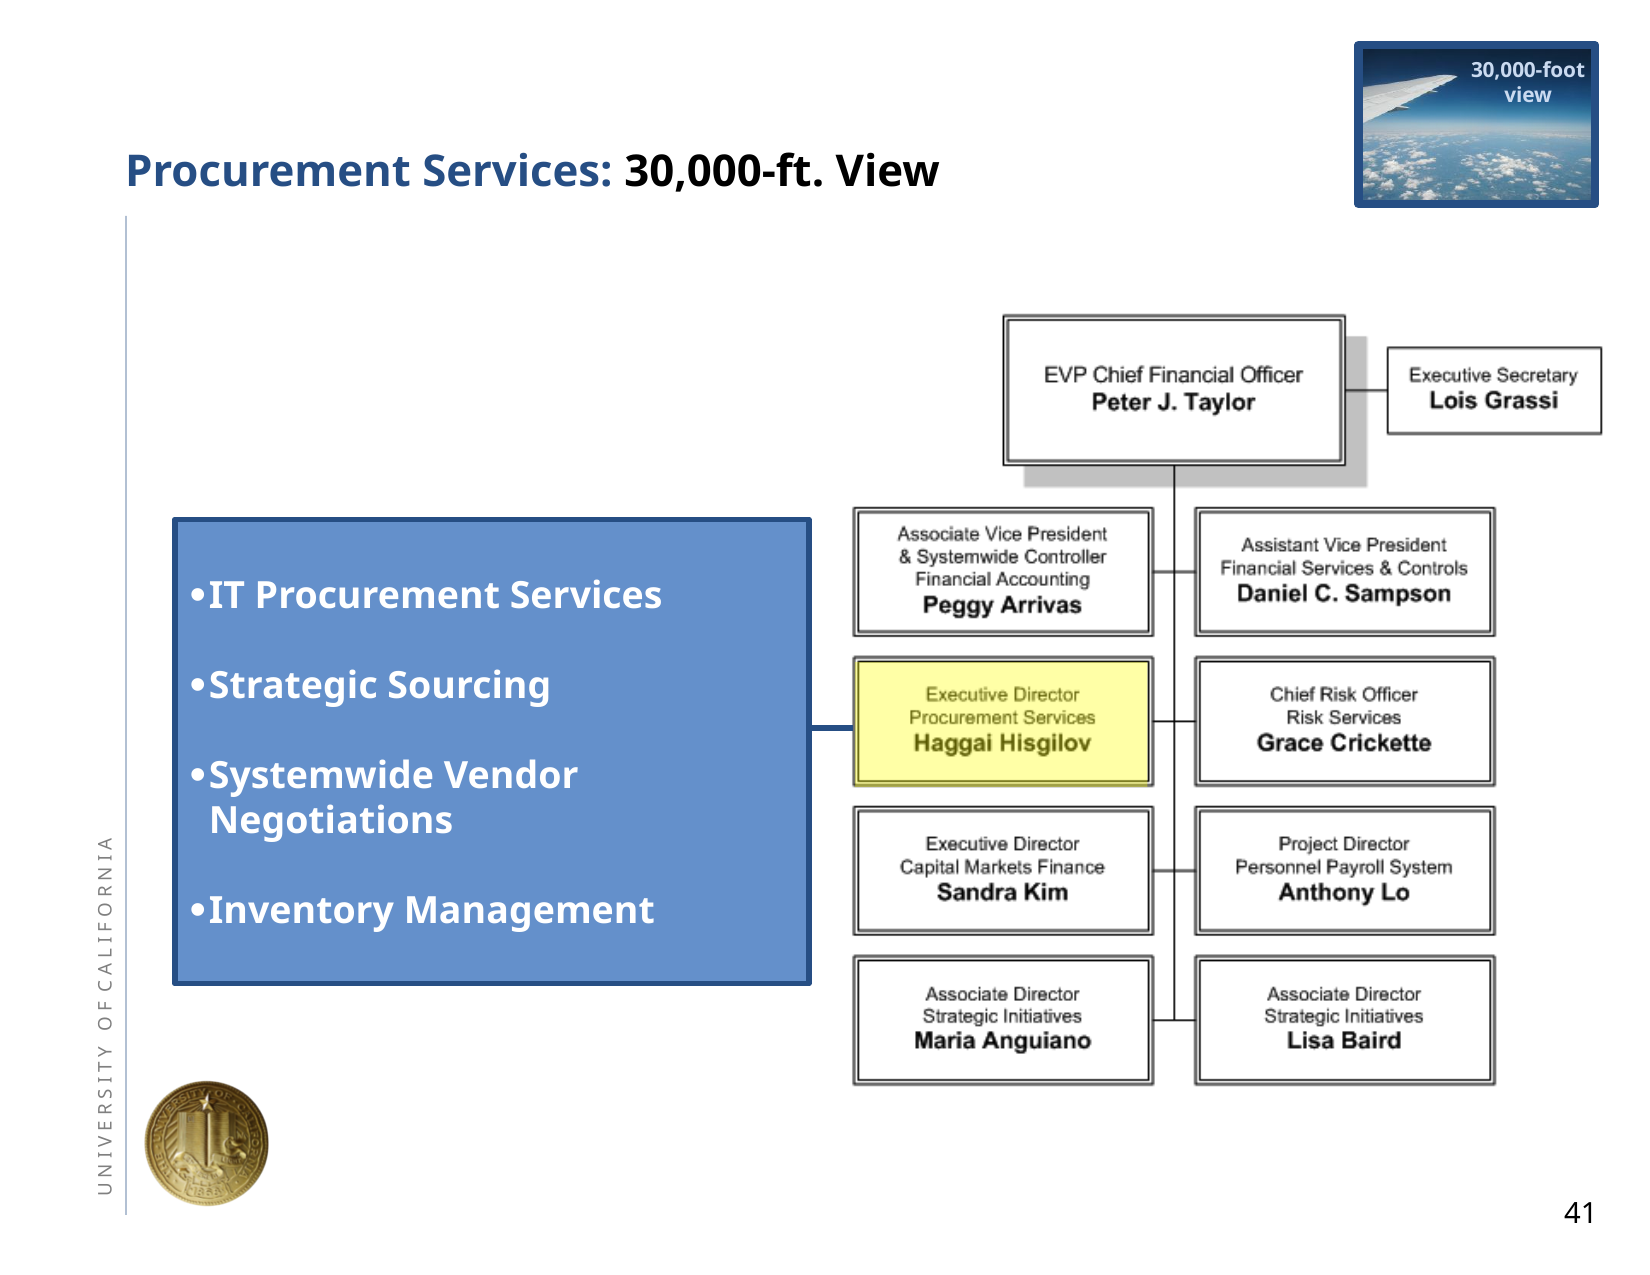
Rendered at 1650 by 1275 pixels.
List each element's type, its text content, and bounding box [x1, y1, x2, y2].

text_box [1362, 48, 1605, 201]
title Procurement Services: 30,000-ft. View [124, 137, 1354, 186]
picture [137, 1074, 276, 1213]
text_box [174, 299, 1611, 1101]
